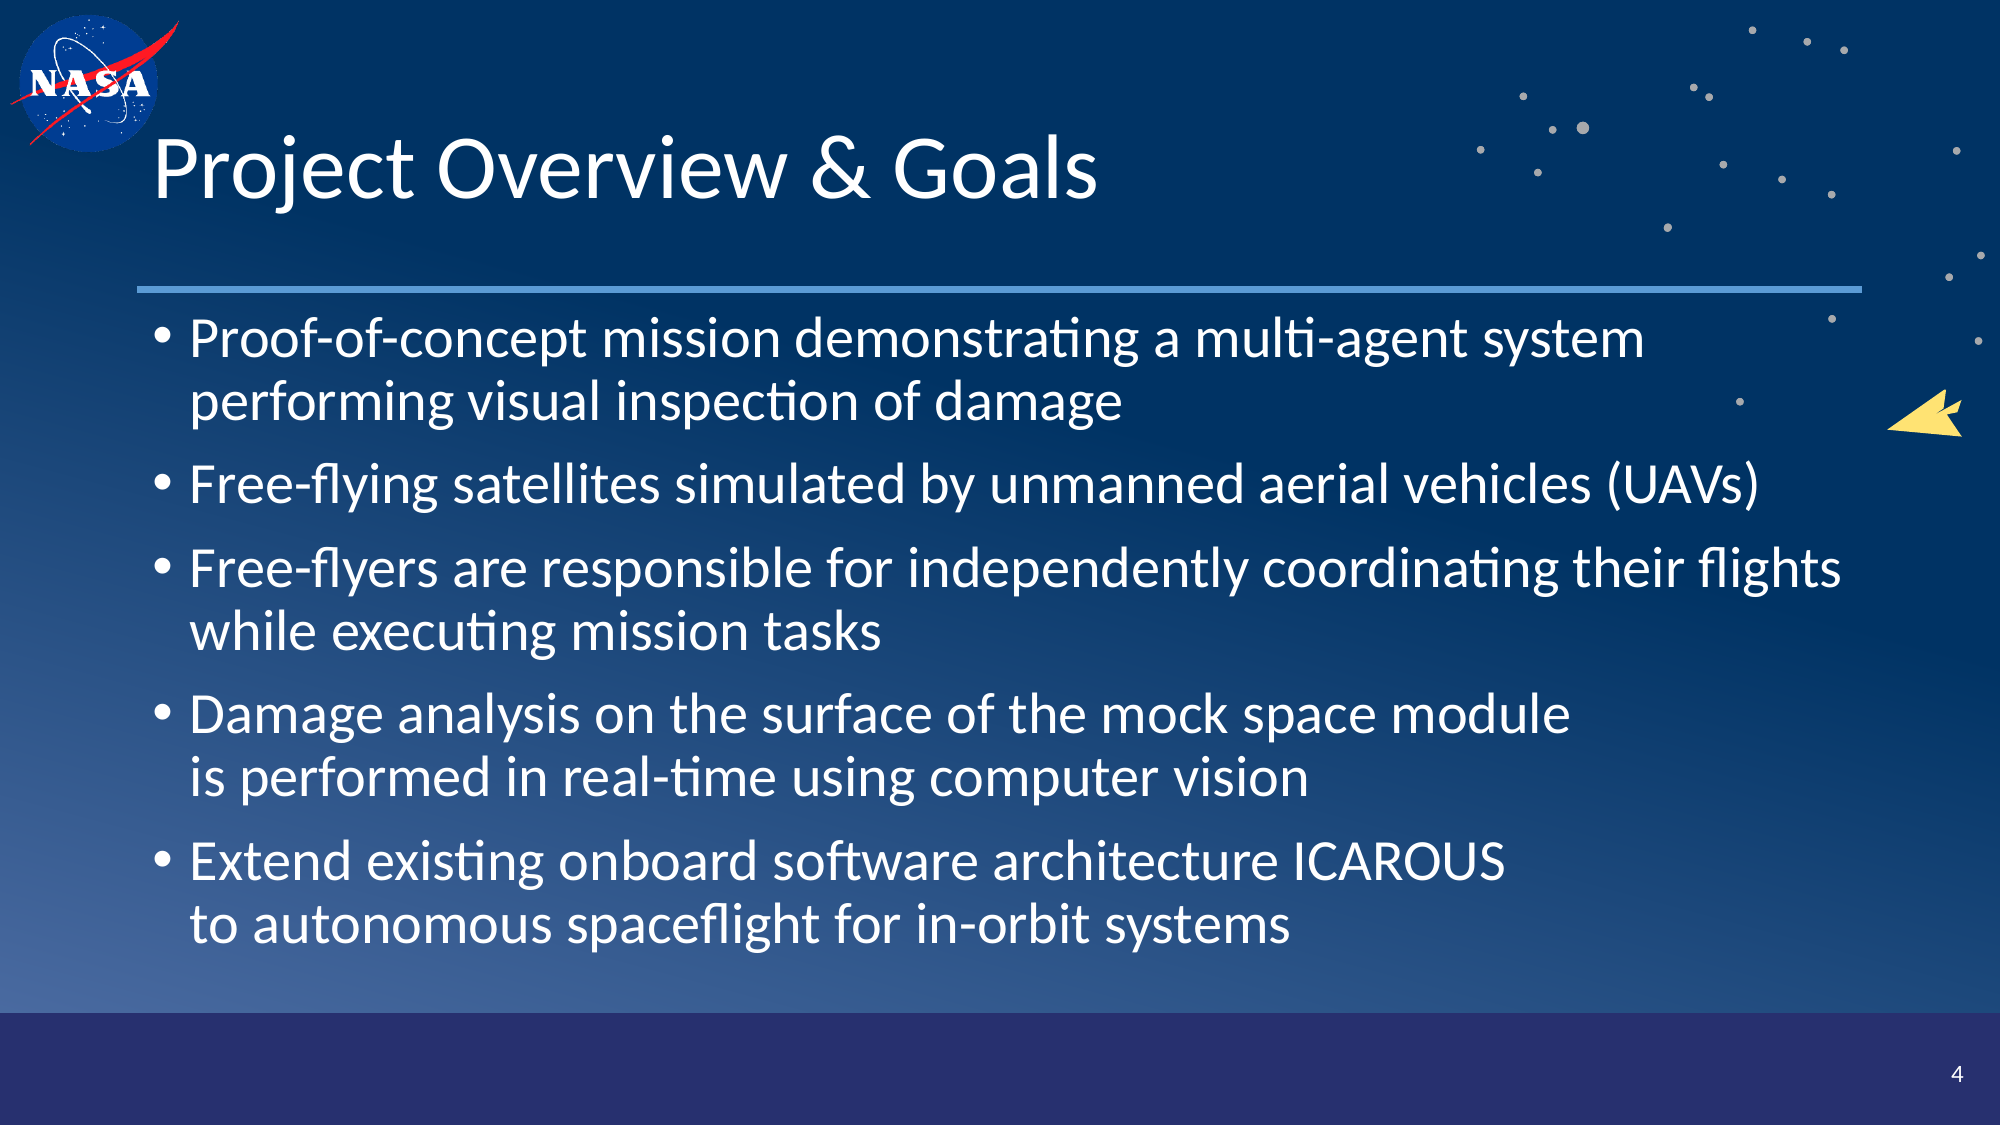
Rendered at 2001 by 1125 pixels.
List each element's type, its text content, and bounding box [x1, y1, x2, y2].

slide_number 4 [1528, 1042, 1979, 1103]
list Proof-of-concept mission demonstrating a multi-agent system performing visual inspection of damage Free-flying satellites simulated by unmanned aerial vehicles (UAVs) Free-flyers are responsible for independently coordinating their flights while executing mission tasks Damage analysis on the surface of the mock space module is performed in real-time using computer vision Extend existing onboard software architecture ICAROUS to autonomous spaceflight for in-orbit systems [137, 299, 1863, 1014]
picture [10, 13, 179, 153]
title Project Overview & Goals [137, 59, 1863, 278]
